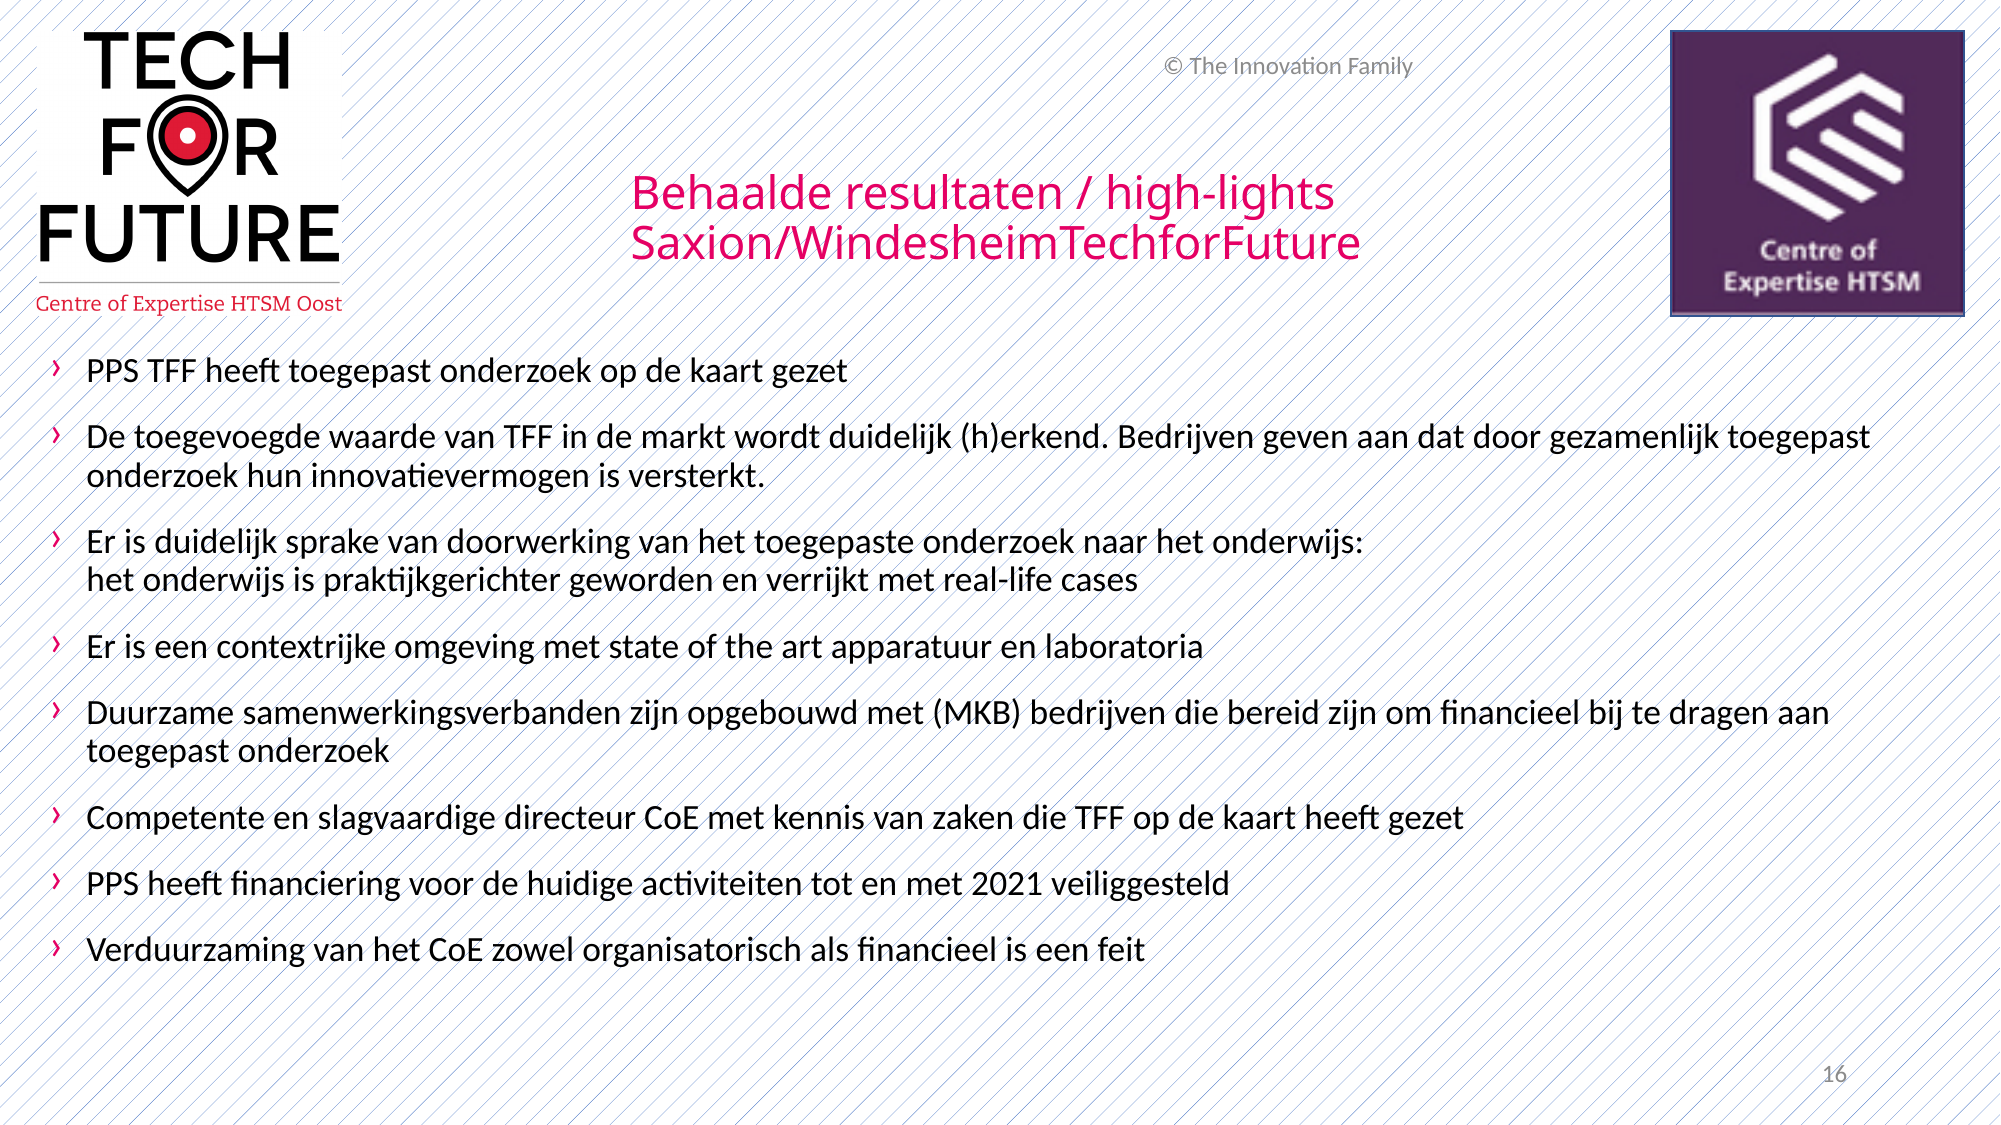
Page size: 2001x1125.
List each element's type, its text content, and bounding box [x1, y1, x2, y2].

picture [1672, 32, 1963, 315]
title Behaalde resultaten / high-lights Saxion/WindesheimTechforFuture [615, 156, 1385, 283]
footer © The Innovation Family [1050, 34, 1526, 95]
slide_number 16 [1412, 1042, 1863, 1103]
picture [36, 31, 342, 316]
list PPS TFF heeft toegepast onderzoek op de kaart gezet De toegevoegde waarde van TFF in de markt wordt duidelijk (h)erkend. Bedrijven geven aan dat door gezamenlijk toegepast onderzoek hun innovatievermogen is versterkt. Er is duidelijk sprake van doorwerking van het toegepaste onderzoek naar het onderwijs: het onderwijs is praktijkgerichter geworden en verrijkt met real-life cases Er is een contextrijke omgeving met state of the art apparatuur en laboratoria Duurzame samenwerkingsverbanden zijn opgebouwd met (MKB) bedrijven die bereid zijn om financieel bij te dragen aan toegepast onderzoek Competente en slagvaardige directeur CoE met kennis van zaken die TFF op de kaart heeft gezet PPS heeft financiering voor de huidige activiteiten tot en met 2021 veiliggesteld Verduurzaming van het CoE zowel organisatorisch als financieel is een feit [34, 344, 1978, 1032]
